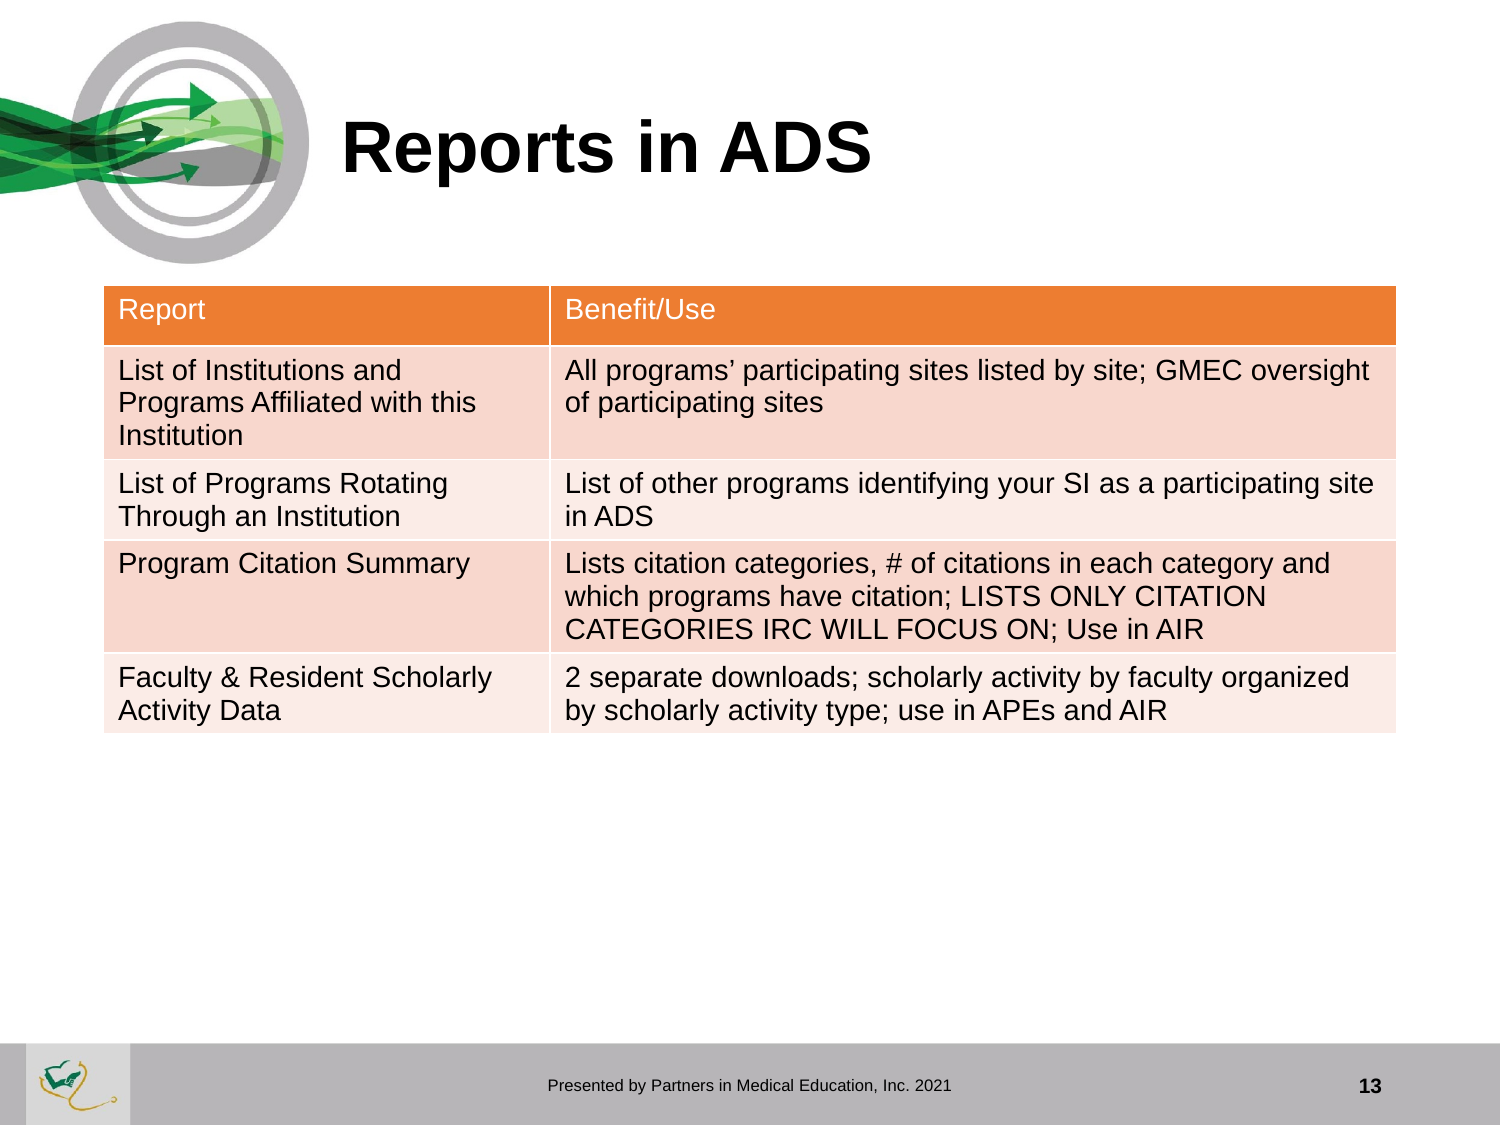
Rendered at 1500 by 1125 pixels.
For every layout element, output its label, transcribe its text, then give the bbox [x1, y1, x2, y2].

picture [0, 0, 1500, 1125]
table_cell 2 separate downloads; scholarly activity by faculty organized by scholarly activity type; use in APEs and AIR [551, 654, 1396, 733]
table_cell Program Citation Summary [104, 541, 549, 652]
title Reports in ADS [326, 40, 1397, 258]
footer Presented by Partners in Medical Education, Inc. 2021 [496, 1054, 1004, 1115]
table_header Benefit/Use [551, 286, 1396, 345]
table_cell List of Programs Rotating Through an Institution [104, 460, 549, 539]
table_cell Lists citation categories, # of citations in each category and which programs have citation; LISTS ONLY CITATION CATEGORIES IRC WILL FOCUS ON; Use in AIR [551, 541, 1396, 652]
table_cell All programs’ participating sites listed by site; GMEC oversight of participating sites [551, 347, 1396, 459]
table_cell List of other programs identifying your SI as a participating site in ADS [551, 460, 1396, 539]
slide_number 13 [1059, 1055, 1397, 1116]
table_header Report [104, 286, 549, 345]
table_cell List of Institutions and Programs Affiliated with this Institution [104, 347, 549, 459]
table_cell Faculty & Resident Scholarly Activity Data [104, 654, 549, 733]
